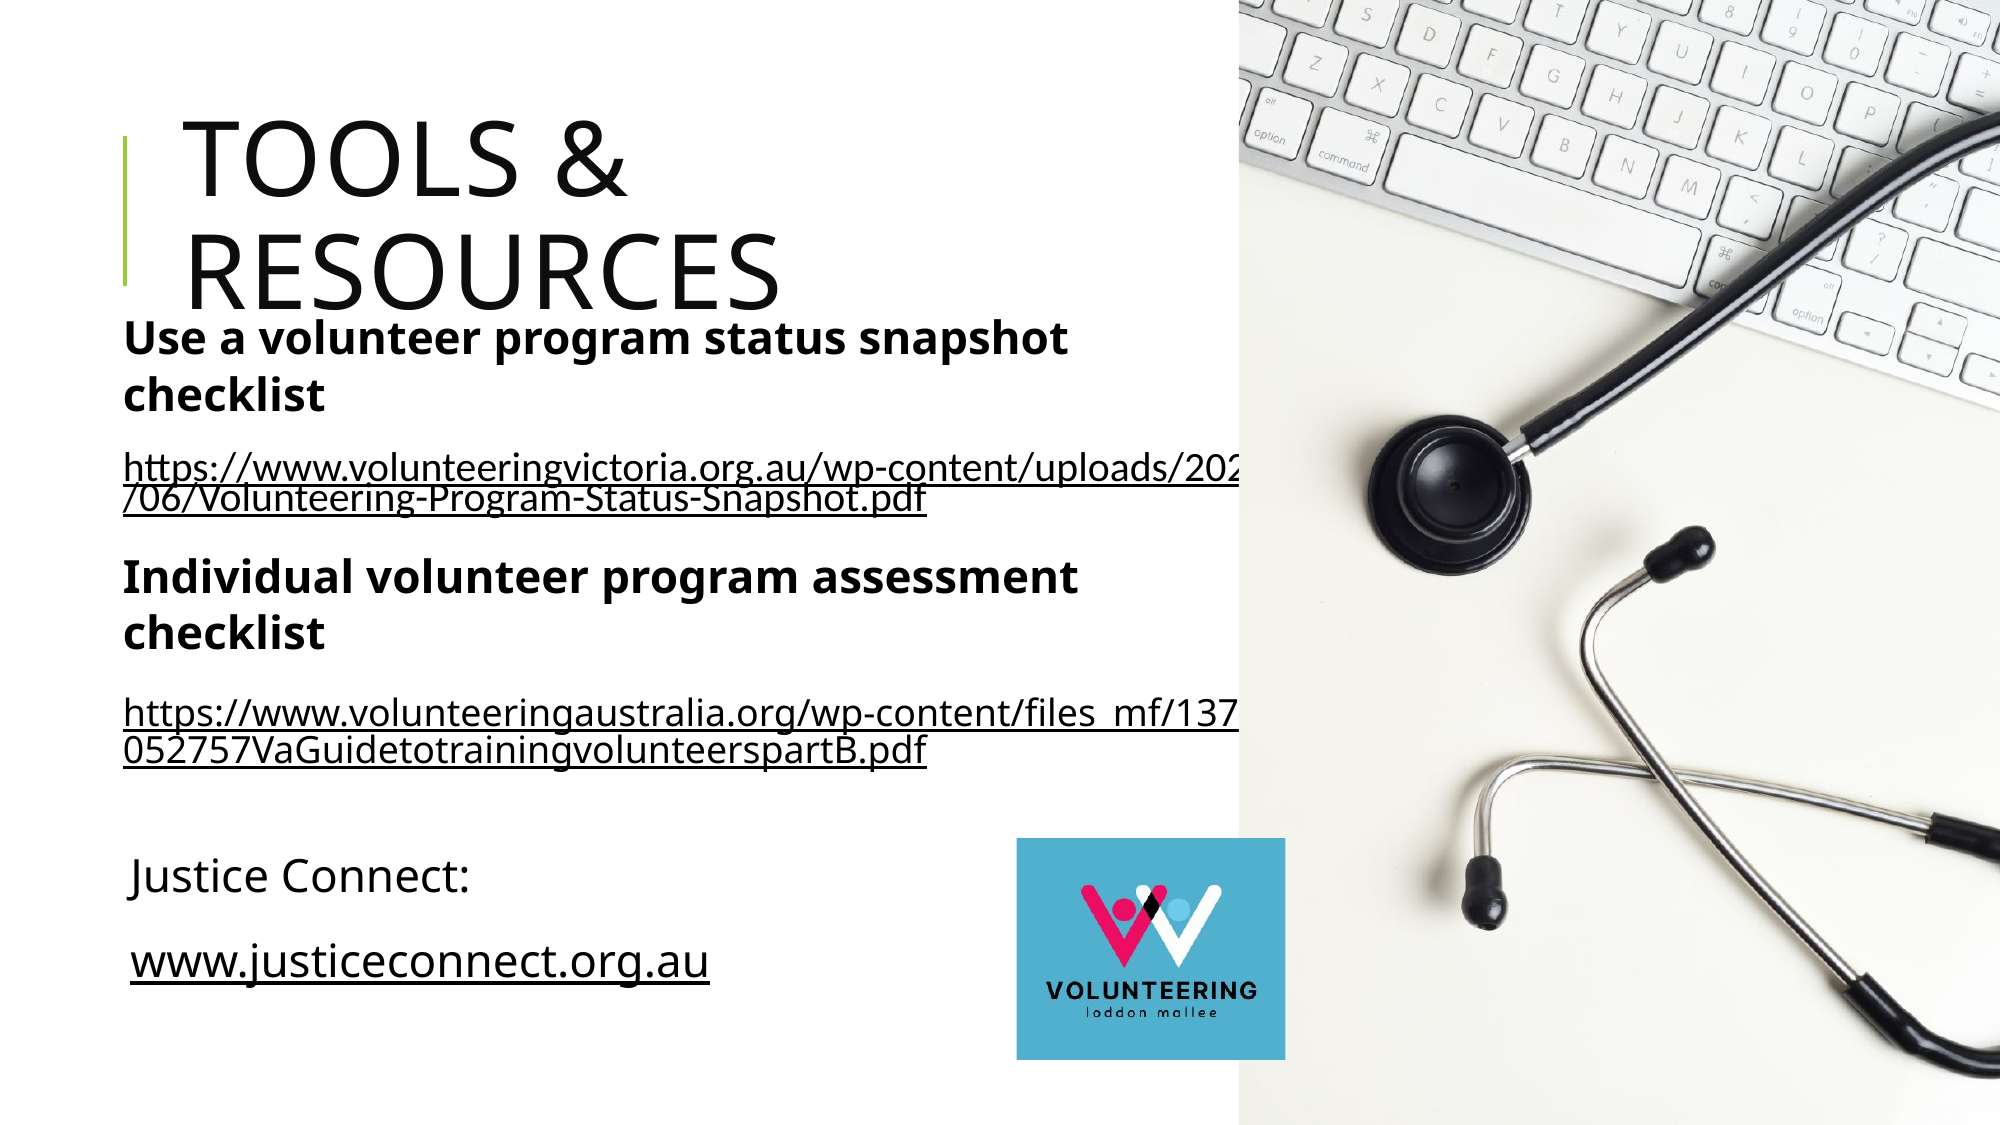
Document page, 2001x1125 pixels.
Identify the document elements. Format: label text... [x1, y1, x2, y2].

title Tools & Resources [168, 96, 1164, 302]
list Use a volunteer program status snapshot checklist https://www.volunteeringvictoria.org.au/wp-content/uploads/2020/06/Volunteering-Program-Status-Snapshot.pdf Individual volunteer program assessment checklist https://www.volunteeringaustralia.org/wp-content/files_mf/1377052757VaGuidetotrainingvolunteerspartB.pdf Justice Connect: www.justiceconnect.org.au [115, 302, 1231, 1035]
picture [1016, 0, 2000, 1125]
